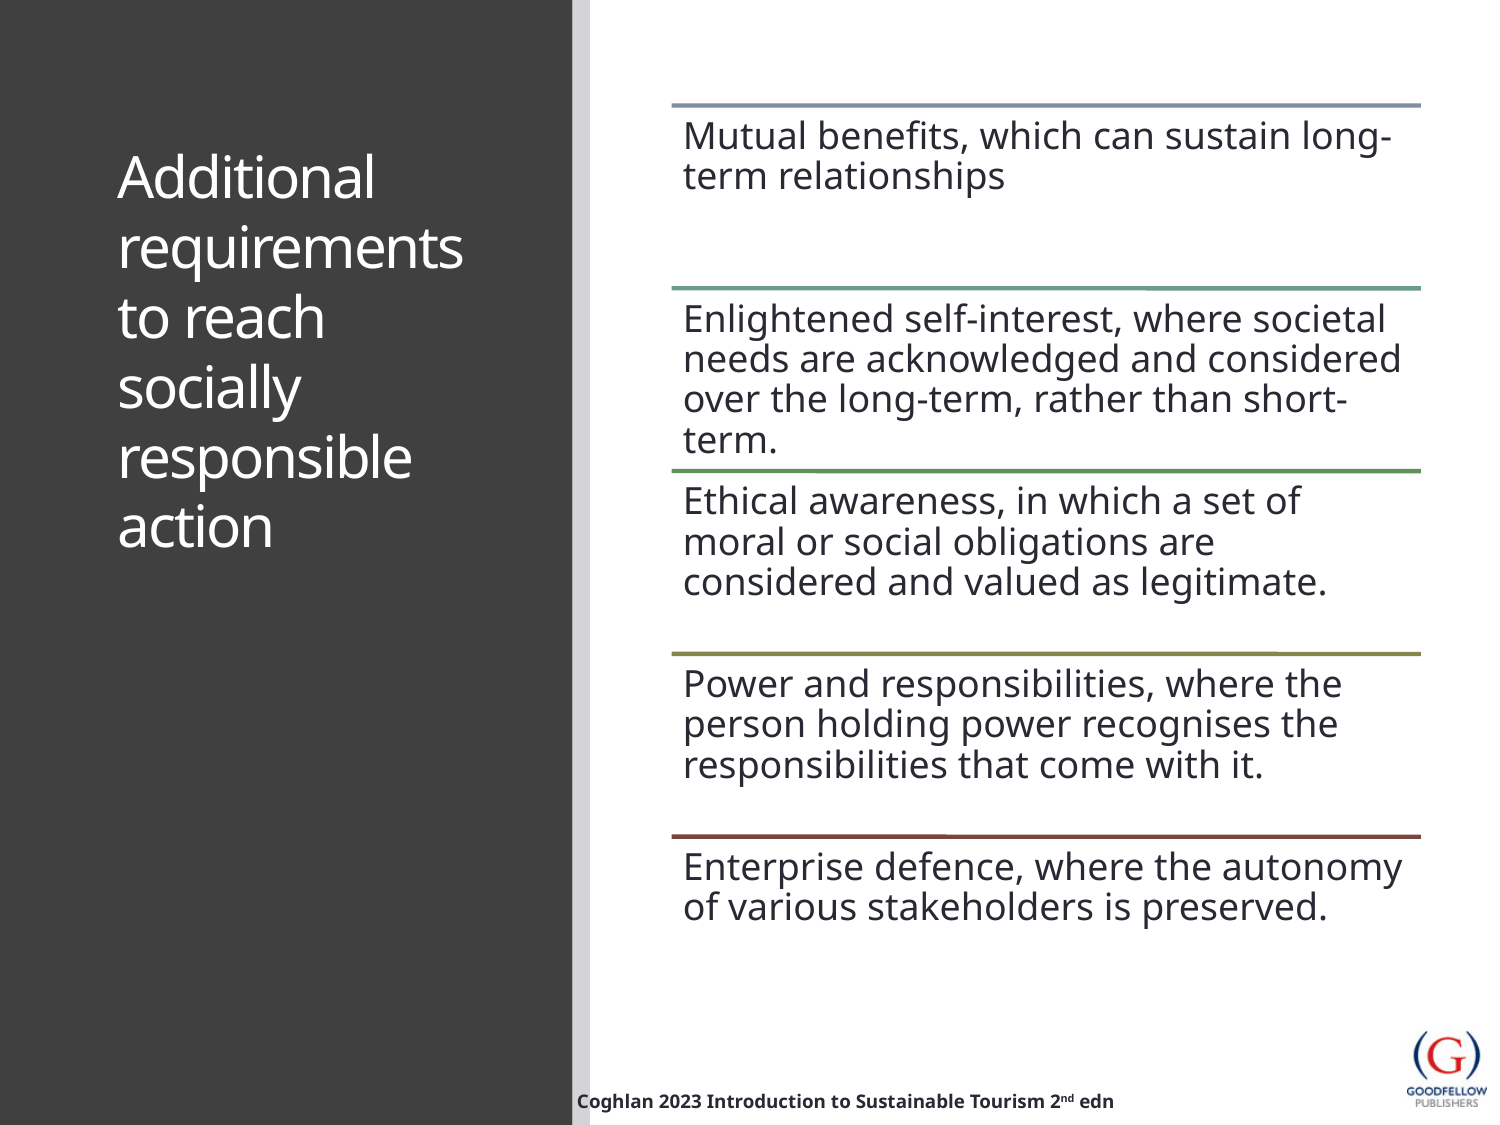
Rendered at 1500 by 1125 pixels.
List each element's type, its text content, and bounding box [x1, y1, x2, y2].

text_box [0, 0, 570, 1125]
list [671, 105, 1422, 1020]
text_box [570, 0, 592, 1125]
picture [1407, 1031, 1487, 1107]
title Additional requirements to reach socially responsible action [103, 133, 514, 1020]
